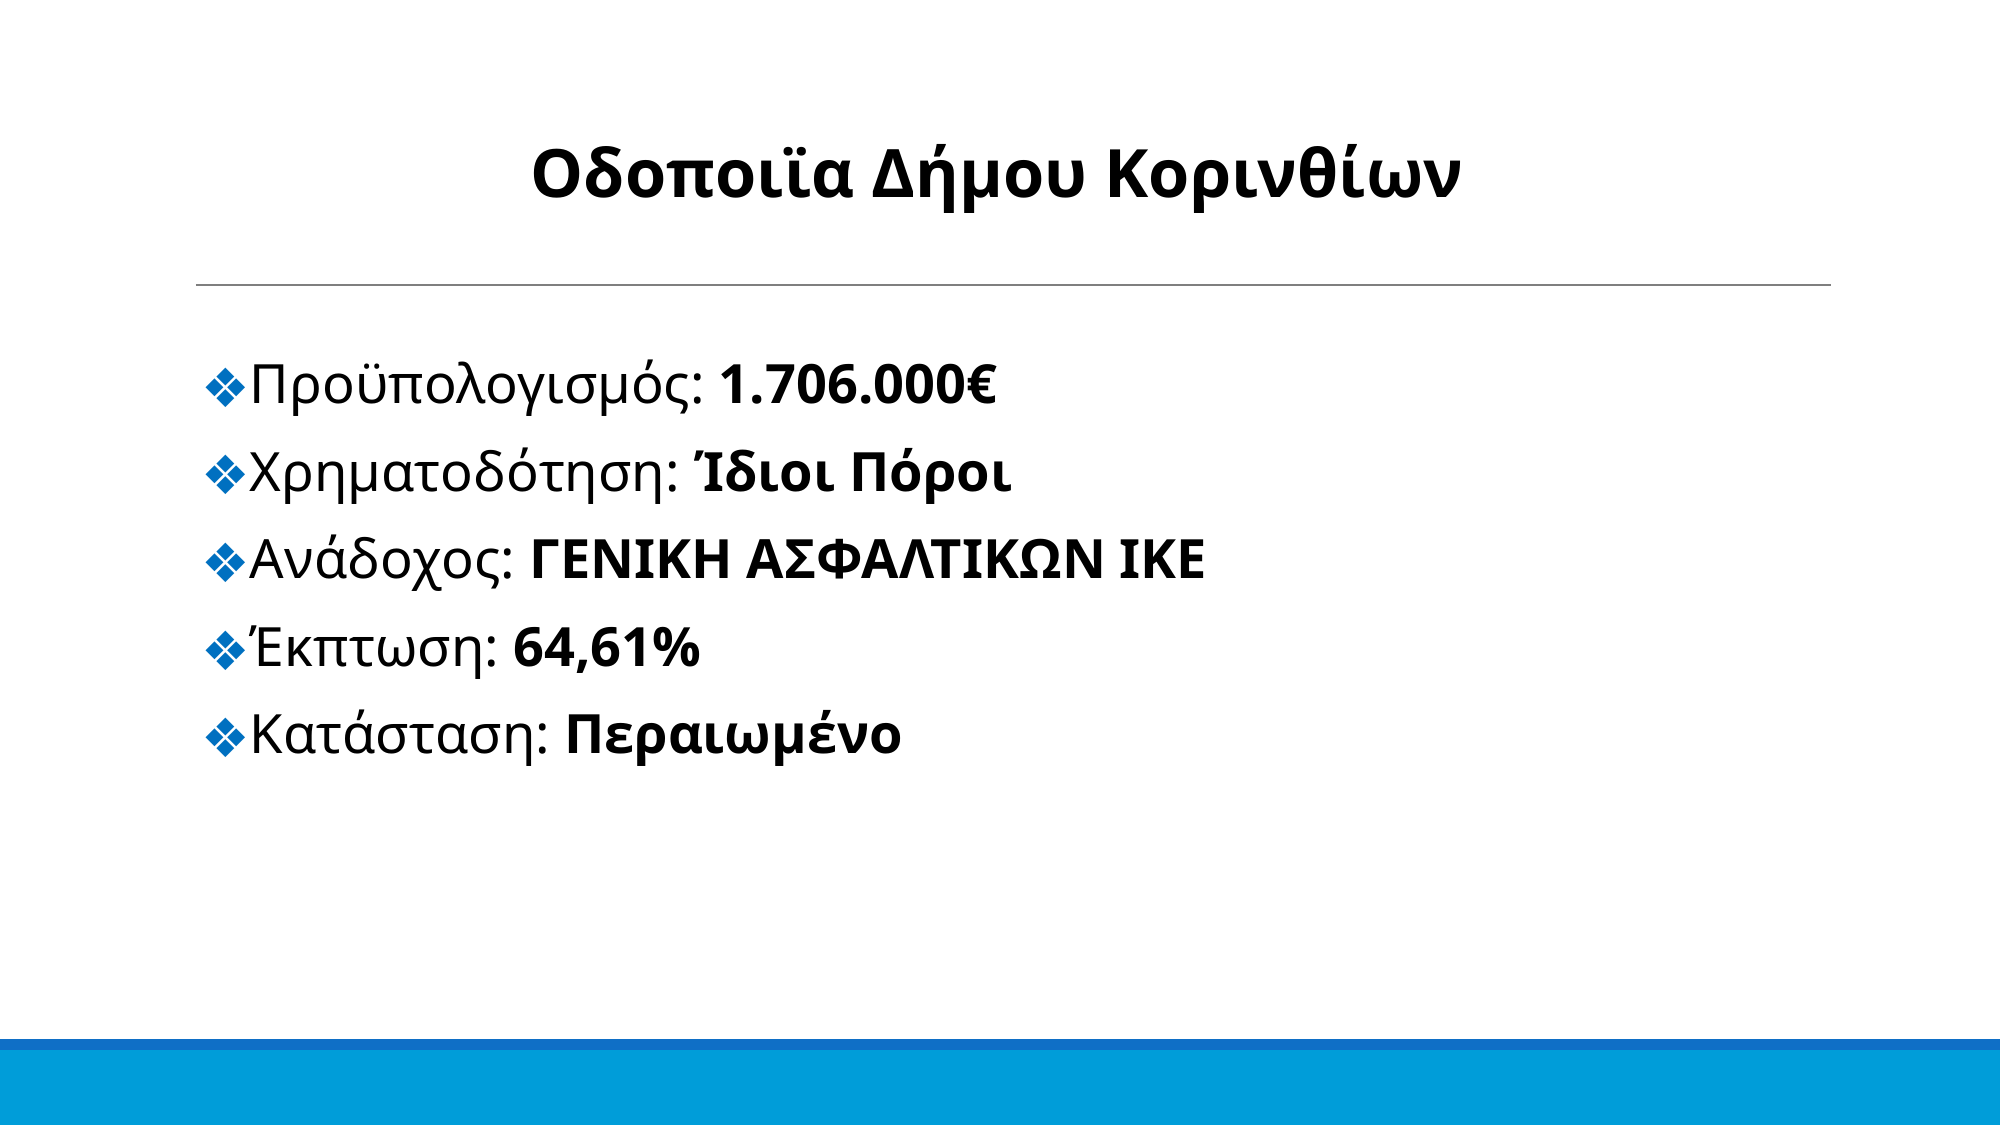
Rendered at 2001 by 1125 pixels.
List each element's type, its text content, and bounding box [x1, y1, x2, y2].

text_box Οδοποιϊα Δήμου Κορινθίων [324, 103, 1671, 238]
text_box Προϋπολογισμός: 1.706.000€ Χρηματοδότηση: Ίδιοι Πόροι Ανάδοχος: ΓΕΝΙΚΗ ΑΣΦΑΛΤΙΚΩΝ ΙΚΕ Έκπτωση: 64,61% Κατάσταση: Περαιωμένο [186, 341, 1809, 869]
